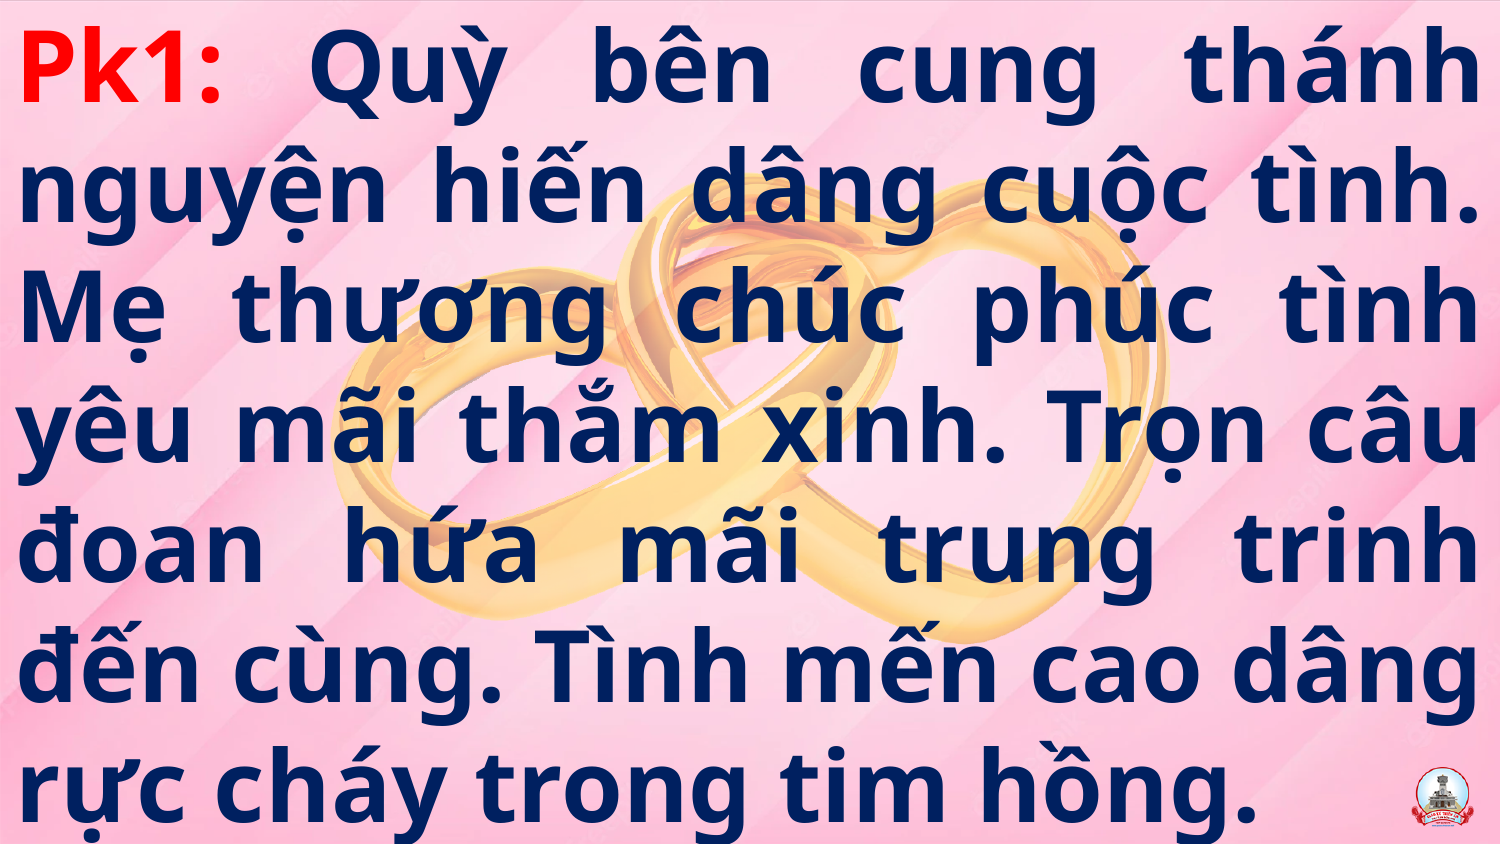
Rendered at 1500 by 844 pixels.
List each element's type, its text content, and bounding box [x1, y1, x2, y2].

subtitle Pk1: Quỳ bên cung thánh nguyện hiến dâng cuộc tình. Mẹ thương chúc phúc tình yêu mãi thắm xinh. Trọn câu đoan hứa mãi trung trinh đến cùng. Tình mến cao dâng rực cháy trong tim hồng. [0, 0, 1500, 844]
